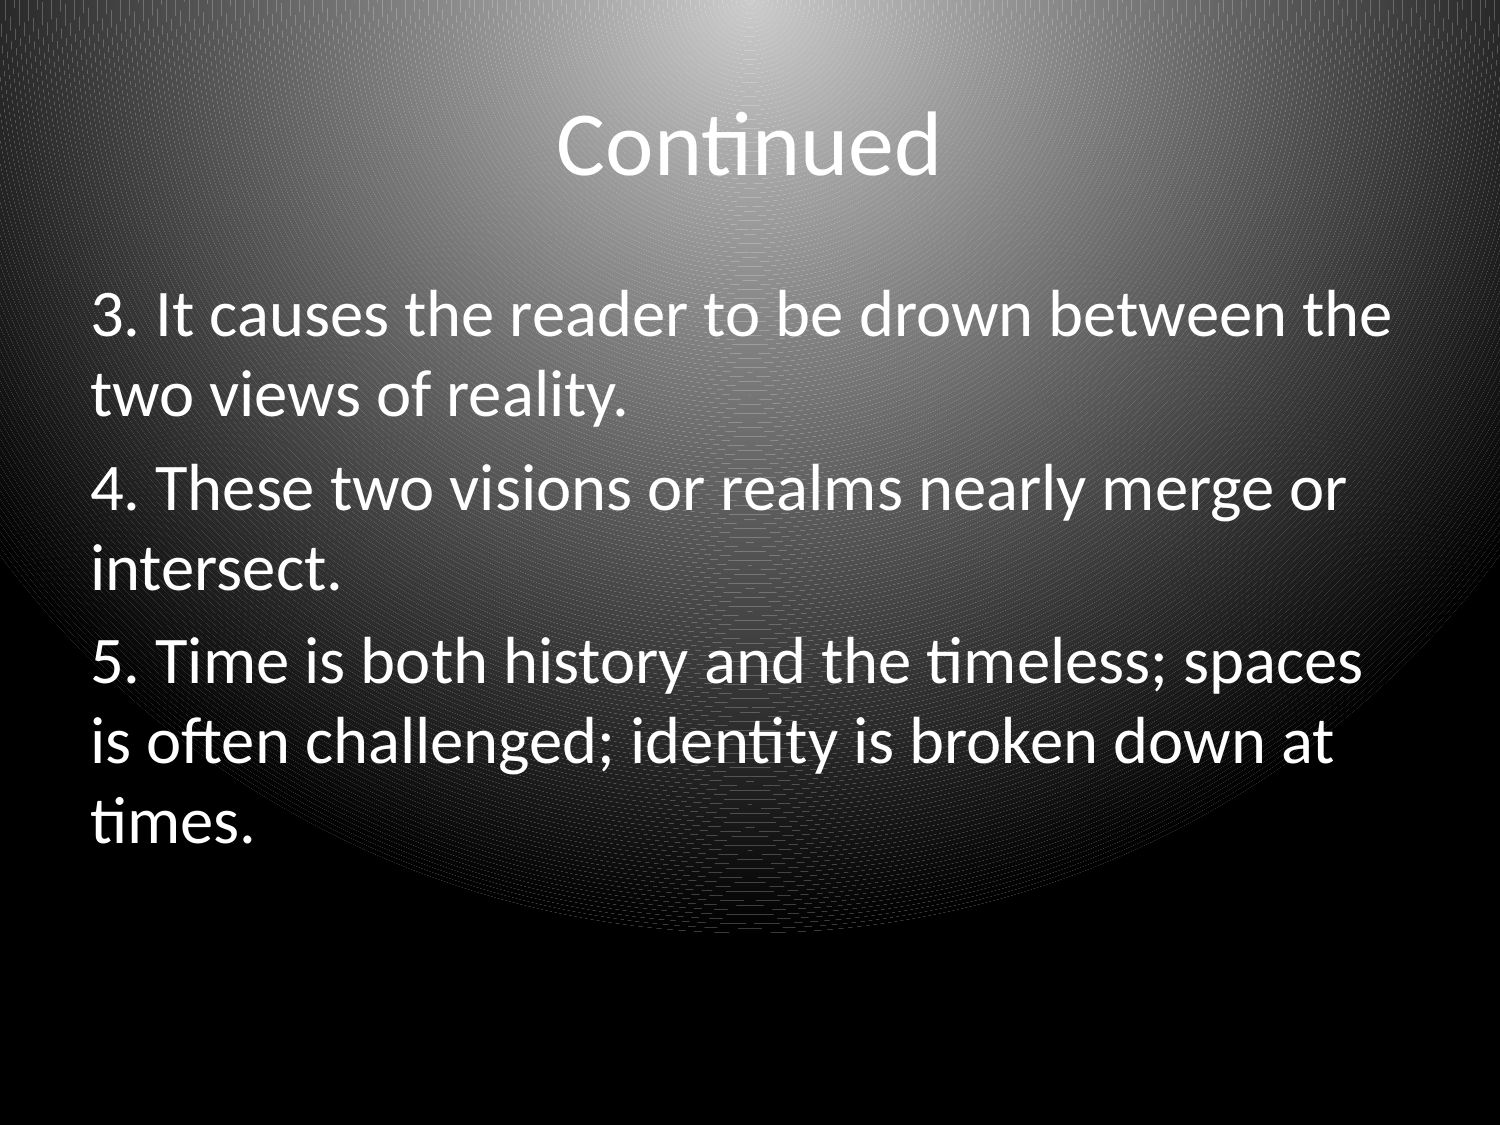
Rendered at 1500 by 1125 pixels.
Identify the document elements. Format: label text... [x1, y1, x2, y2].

title Continued [75, 45, 1425, 233]
list 3. It causes the reader to be drown between the two views of reality. 4. These two visions or realms nearly merge or intersect. 5. Time is both history and the timeless; spaces is often challenged; identity is broken down at times. [75, 262, 1425, 1005]
